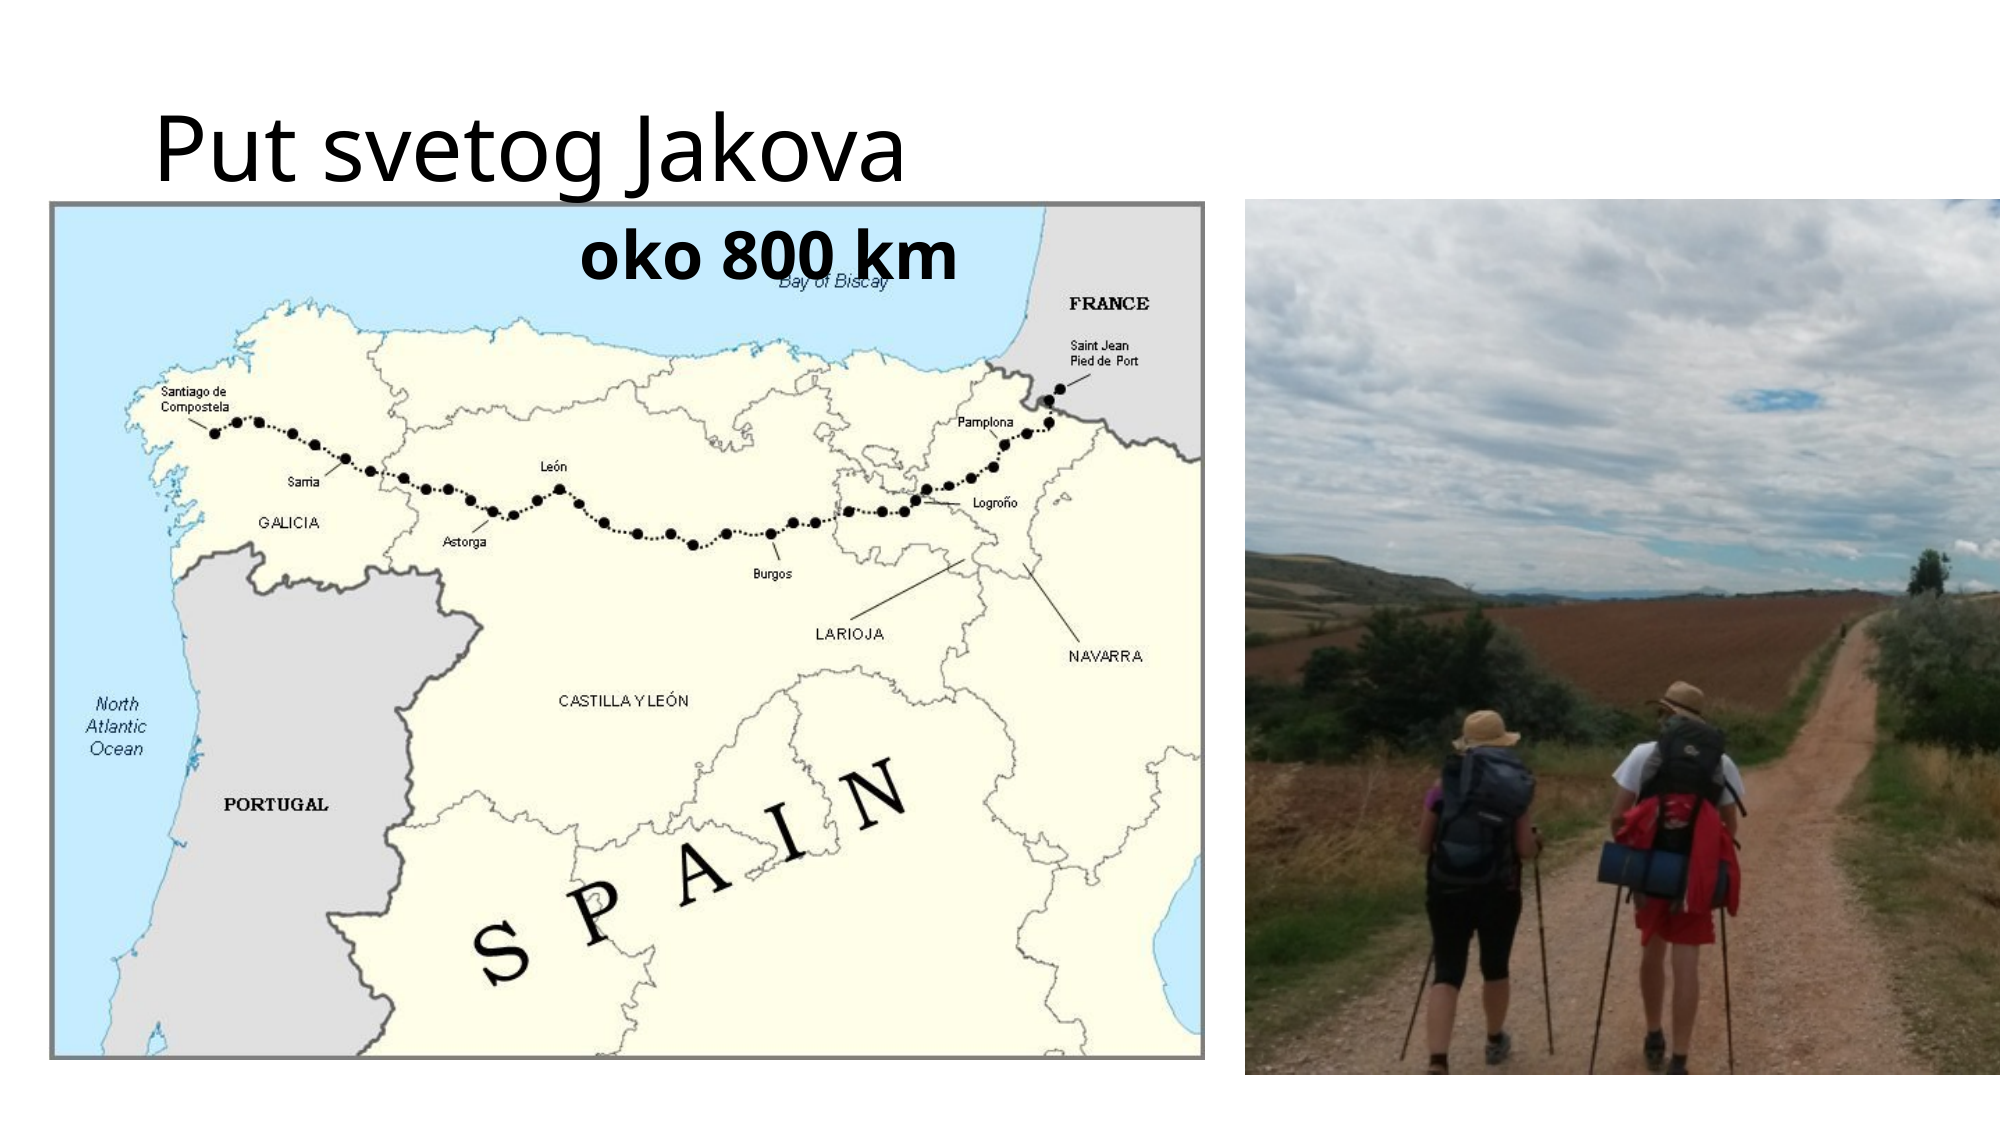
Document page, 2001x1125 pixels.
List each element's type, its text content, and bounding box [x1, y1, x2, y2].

title Put svetog Jakova oko 800 km [137, 59, 1863, 342]
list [48, 200, 1205, 1061]
picture [1245, 199, 2000, 1075]
